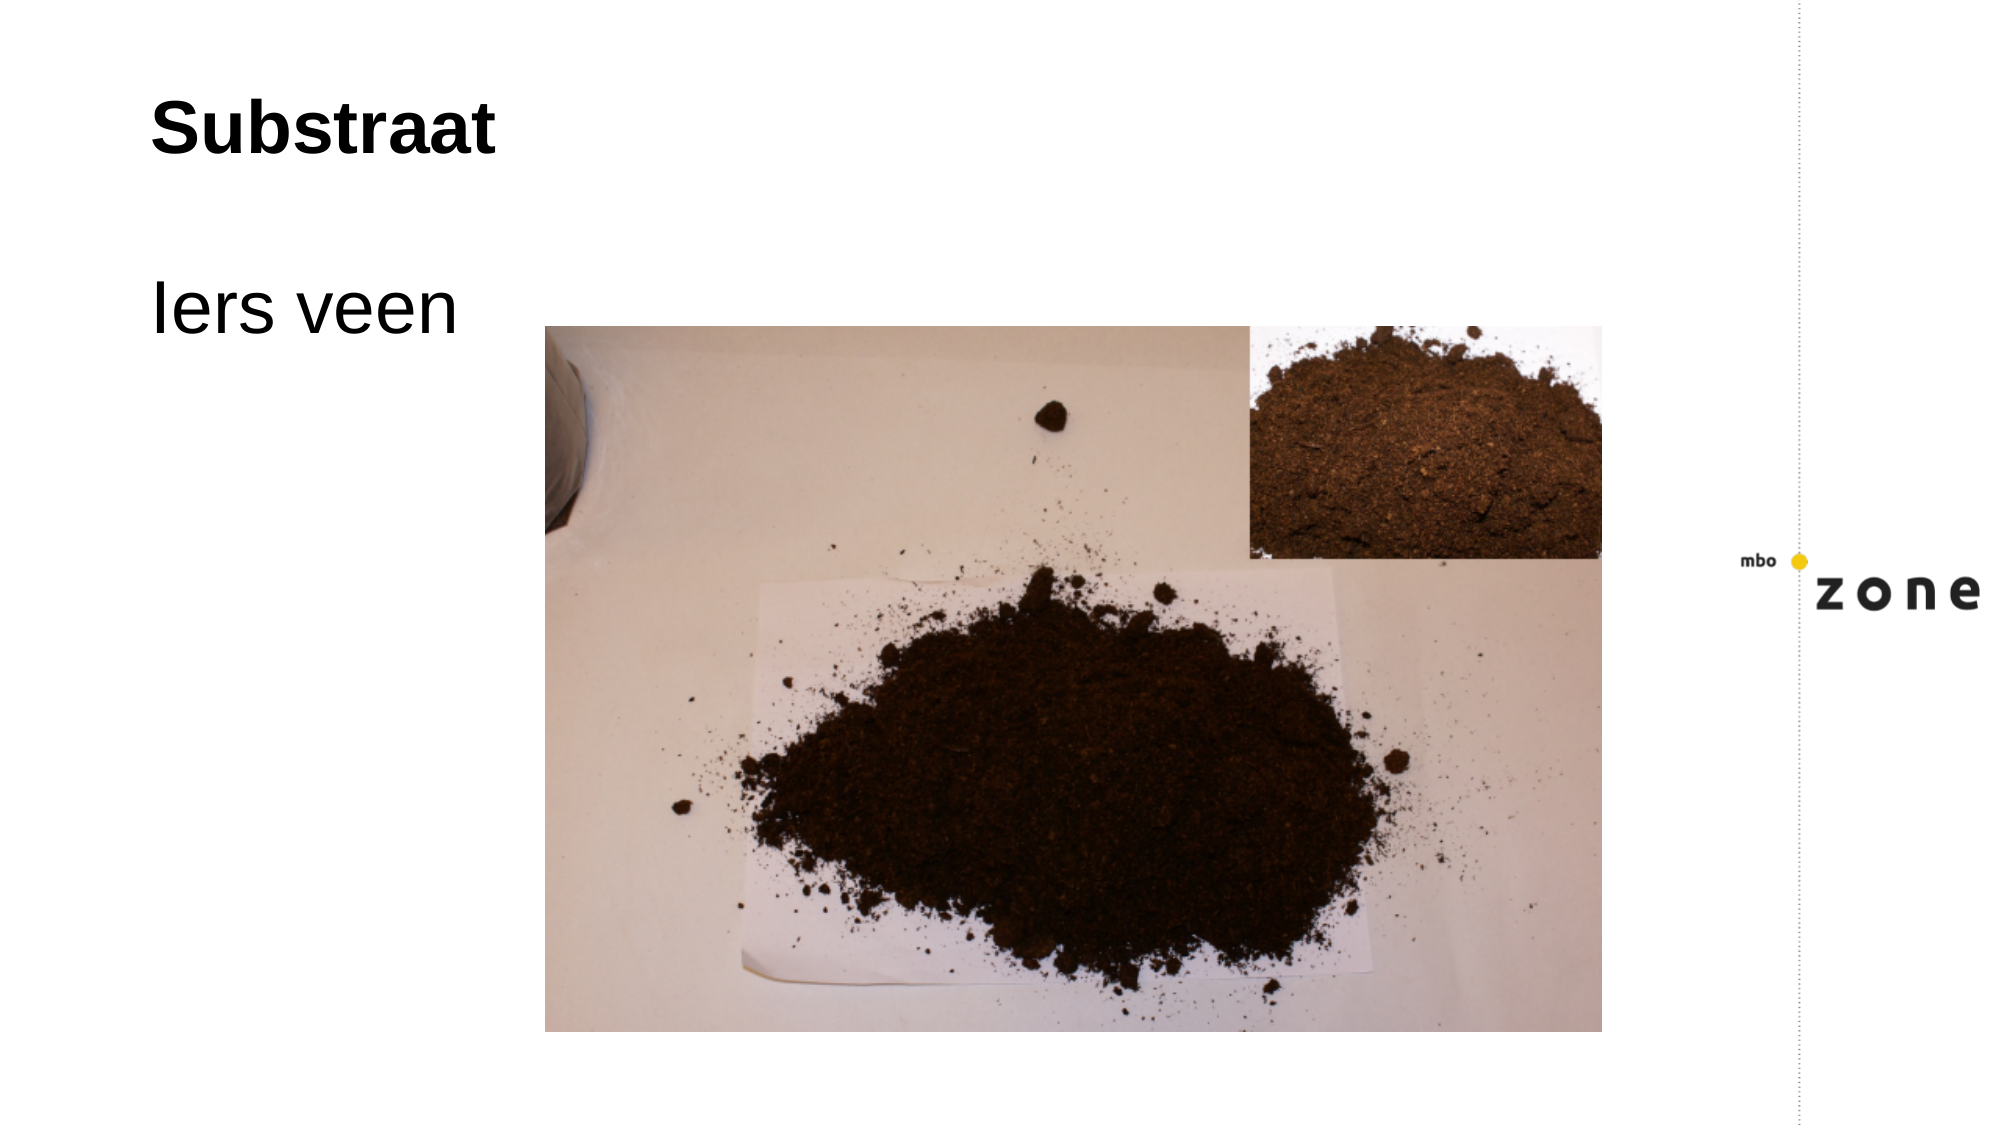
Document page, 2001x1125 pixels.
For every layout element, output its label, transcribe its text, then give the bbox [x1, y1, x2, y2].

picture [545, 0, 2001, 1125]
text_box Substraat Iers veen [136, 71, 512, 357]
